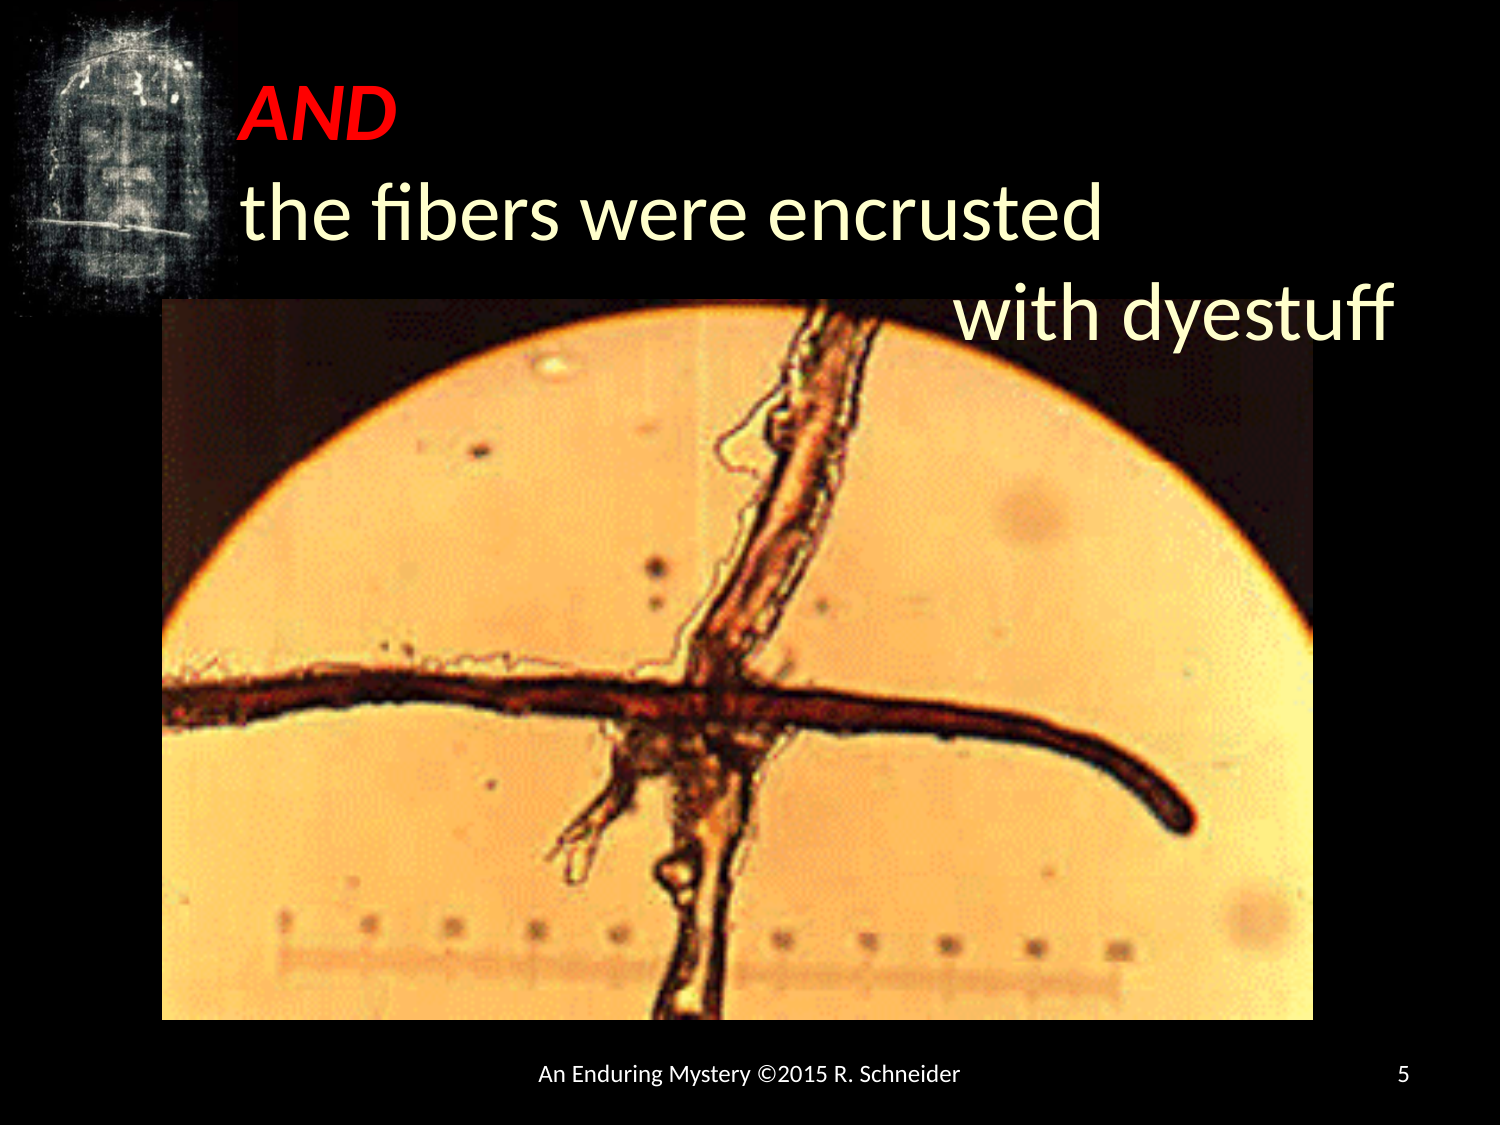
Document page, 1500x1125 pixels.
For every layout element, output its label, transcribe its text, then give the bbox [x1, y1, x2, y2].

footer An Enduring Mystery ©2015 R. Schneider [512, 1042, 988, 1103]
slide_number 5 [1074, 1042, 1425, 1103]
picture [0, 0, 1313, 1020]
text_box AND the fibers were encrusted with dyestuff [241, 49, 1500, 280]
